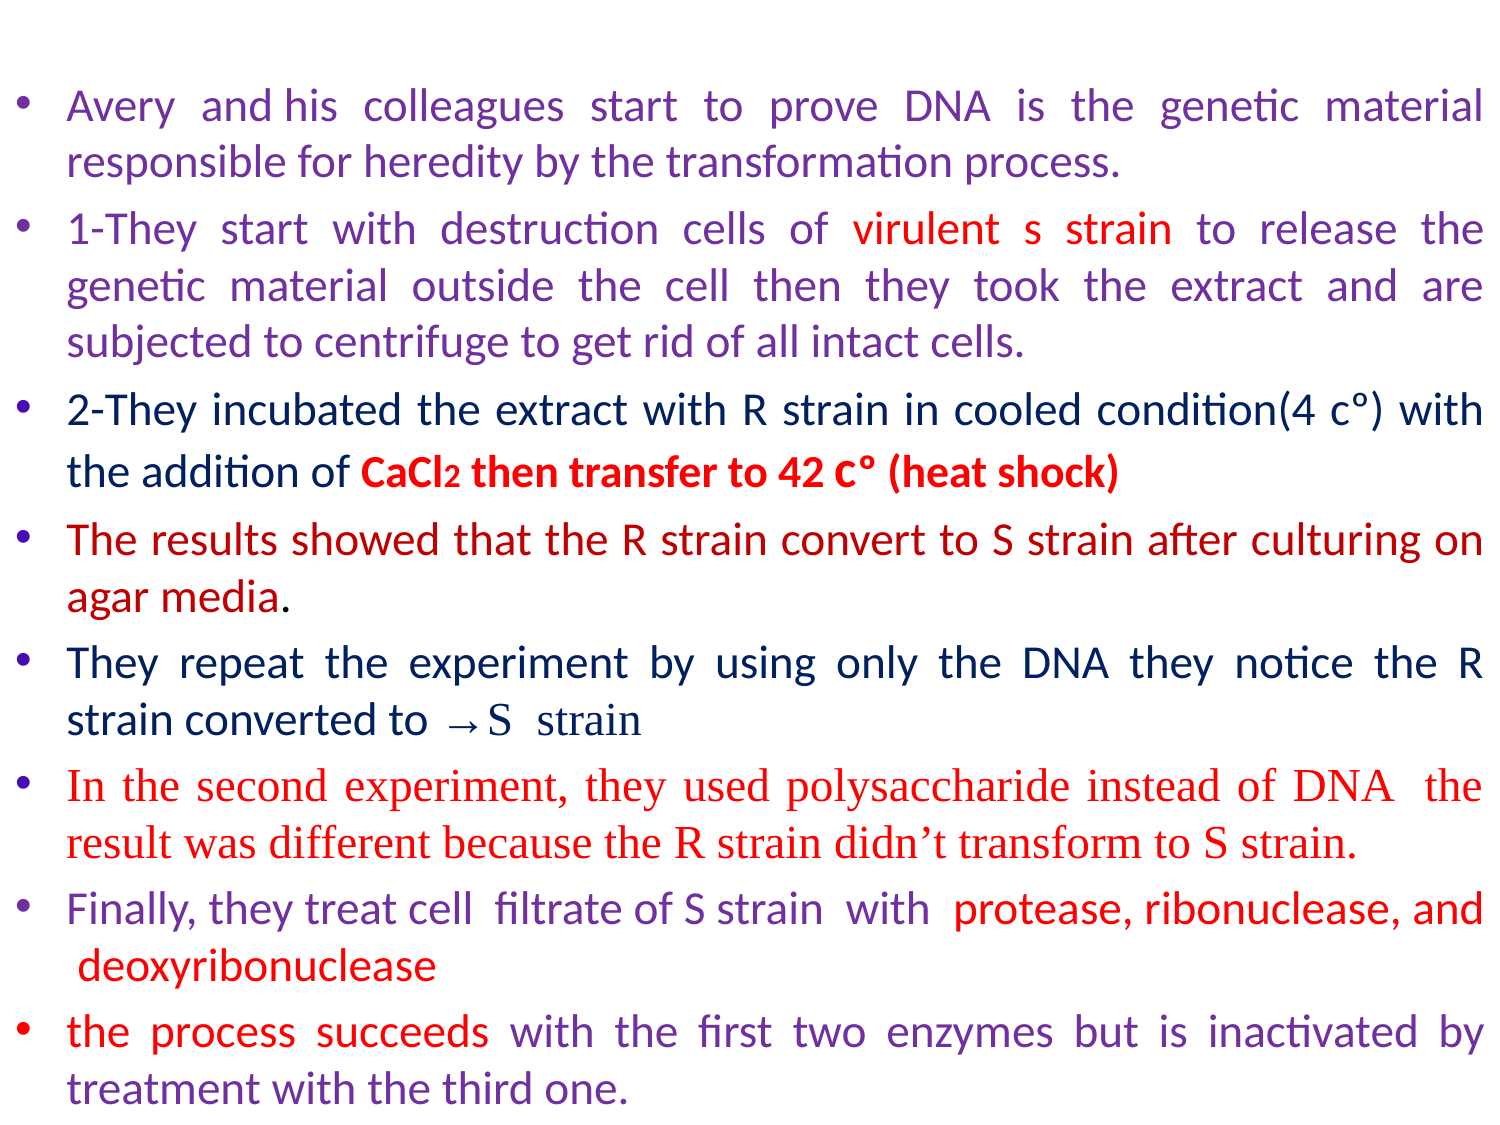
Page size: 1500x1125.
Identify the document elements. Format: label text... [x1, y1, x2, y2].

list Avery and his colleagues start to prove DNA is the genetic material responsible for heredity by the transformation process. 1-They start with destruction cells of virulent s strain to release the genetic material outside the cell then they took the extract and are subjected to centrifuge to get rid of all intact cells. 2-They incubated the extract with R strain in cooled condition(4 cº) with the addition of CaCl2 then transfer to 42 cº (heat shock) The results showed that the R strain convert to S strain after culturing on agar media. They repeat the experiment by using only the DNA they notice the R strain converted to →S strain In the second experiment, they used polysaccharide instead of DNA the result was different because the R strain didn’t transform to S strain. Finally, they treat cell filtrate of S strain with protease, ribonuclease, and deoxyribonuclease the process succeeds with the first two enzymes but is inactivated by treatment with the third one. [0, 0, 1500, 1125]
